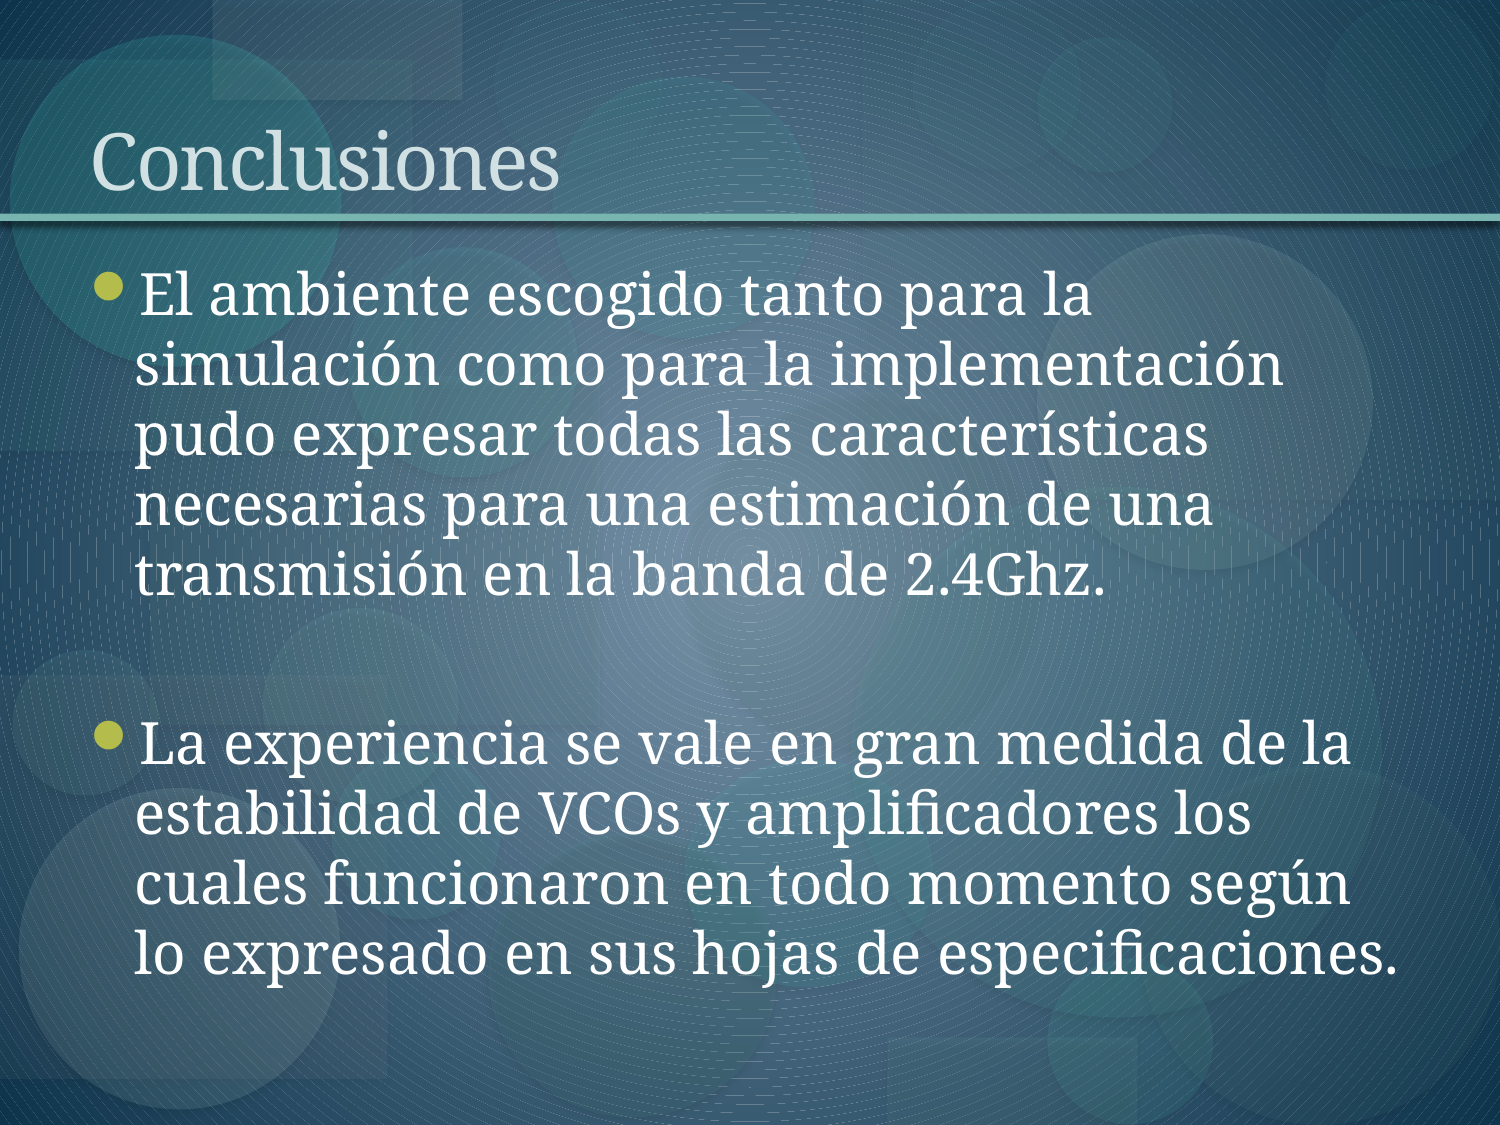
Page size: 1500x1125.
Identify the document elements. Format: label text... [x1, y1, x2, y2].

list El ambiente escogido tanto para la simulación como para la implementación pudo expresar todas las características necesarias para una estimación de una transmisión en la banda de 2.4Ghz. La experiencia se vale en gran medida de la estabilidad de VCOs y amplificadores los cuales funcionaron en todo momento según lo expresado en sus hojas de especificaciones. [74, 249, 1426, 1001]
title Conclusiones [75, 26, 1425, 214]
